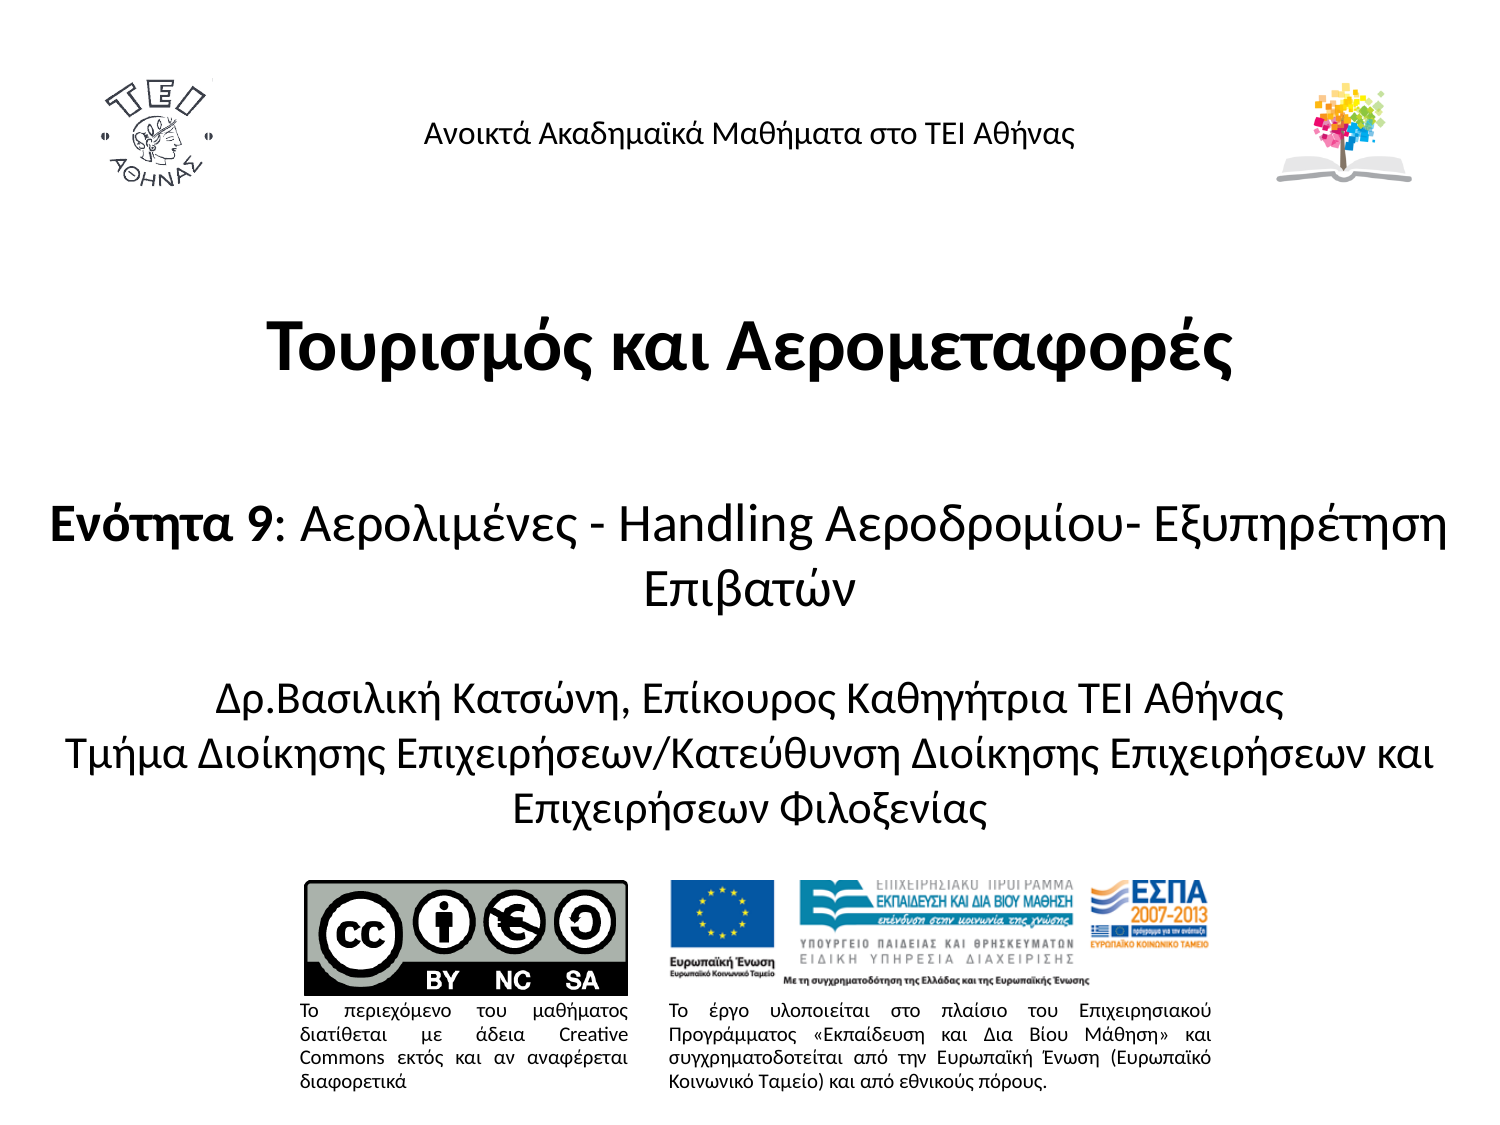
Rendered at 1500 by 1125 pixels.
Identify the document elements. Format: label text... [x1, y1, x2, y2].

picture [663, 880, 1214, 996]
picture [303, 880, 628, 996]
picture [100, 77, 213, 193]
table_header Το έργο υλοποιείται στο πλαίσιο του Επιχειρησιακού Προγράμματος «Εκπαίδευση και Δια Βίου Μάθηση» και συγχρηματοδοτείται από την Ευρωπαϊκή Ένωση (Ευρωπαϊκό Κοινωνικό Ταμείο) και από εθνικούς πόρους. [640, 999, 1223, 1125]
title Τουρισμός και Αερομεταφορές [112, 219, 1388, 461]
picture [1273, 77, 1414, 185]
table_header Το περιεχόμενο του μαθήματος διατίθεται με άδεια Creative Commons εκτός και αν αναφέρεται διαφορετικά [289, 999, 640, 1125]
text_box Ανοικτά Ακαδημαϊκά Μαθήματα στο ΤΕΙ Αθήνας [217, 103, 1268, 159]
subtitle Ενότητα 9: Αερολιμένες - Handling Αεροδρομίου- Εξυπηρέτηση Επιβατών Δρ.Βασιλική Κατσώνη, Επίκουρος Καθηγήτρια ΤΕΙ Αθήνας Τμήμα Διοίκησης Επιχειρήσεων/Κατεύθυνση Διοίκησης Επιχειρήσεων και Επιχειρήσεων Φιλοξενίας [0, 479, 1500, 858]
